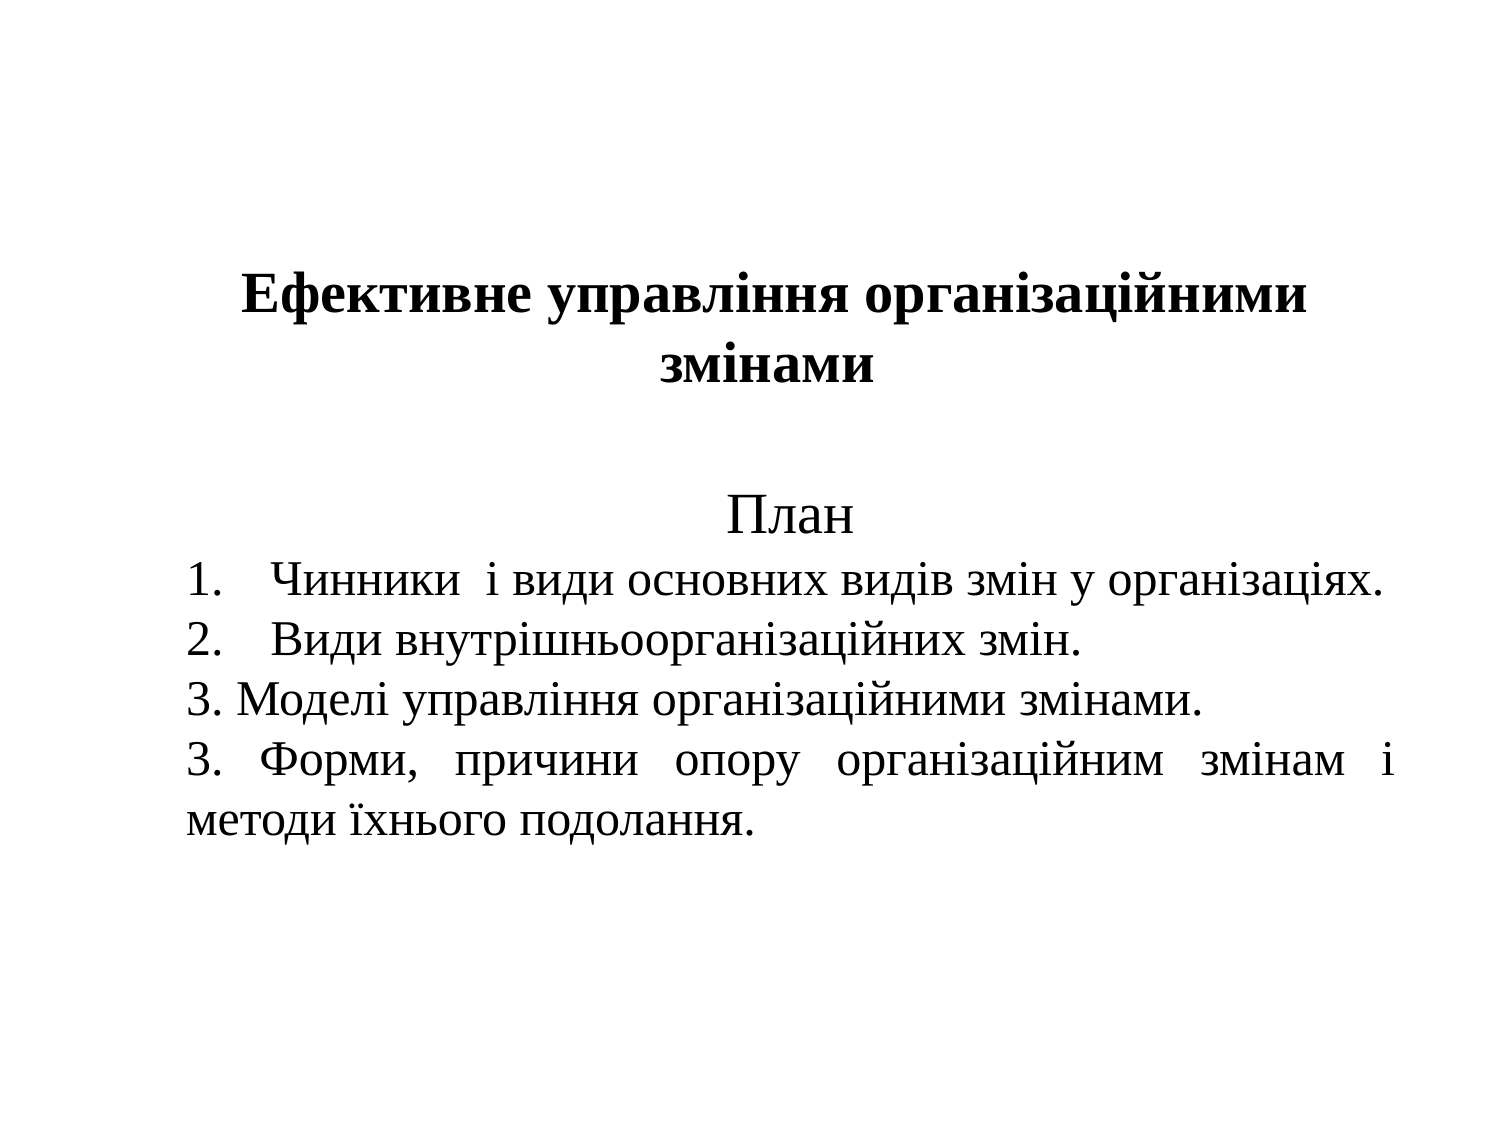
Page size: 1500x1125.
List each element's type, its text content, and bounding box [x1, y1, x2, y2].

text_box Ефективне управління організаційними змінами [218, 246, 1332, 402]
text_box План Чинники і види основних видів змін у організаціях. Види внутрішньоорганізаційних змін. 3. Моделі управління організаційними змінами. 3. Форми, причини опору організаційним змінам і методи їхнього подолання. [171, 468, 1411, 853]
